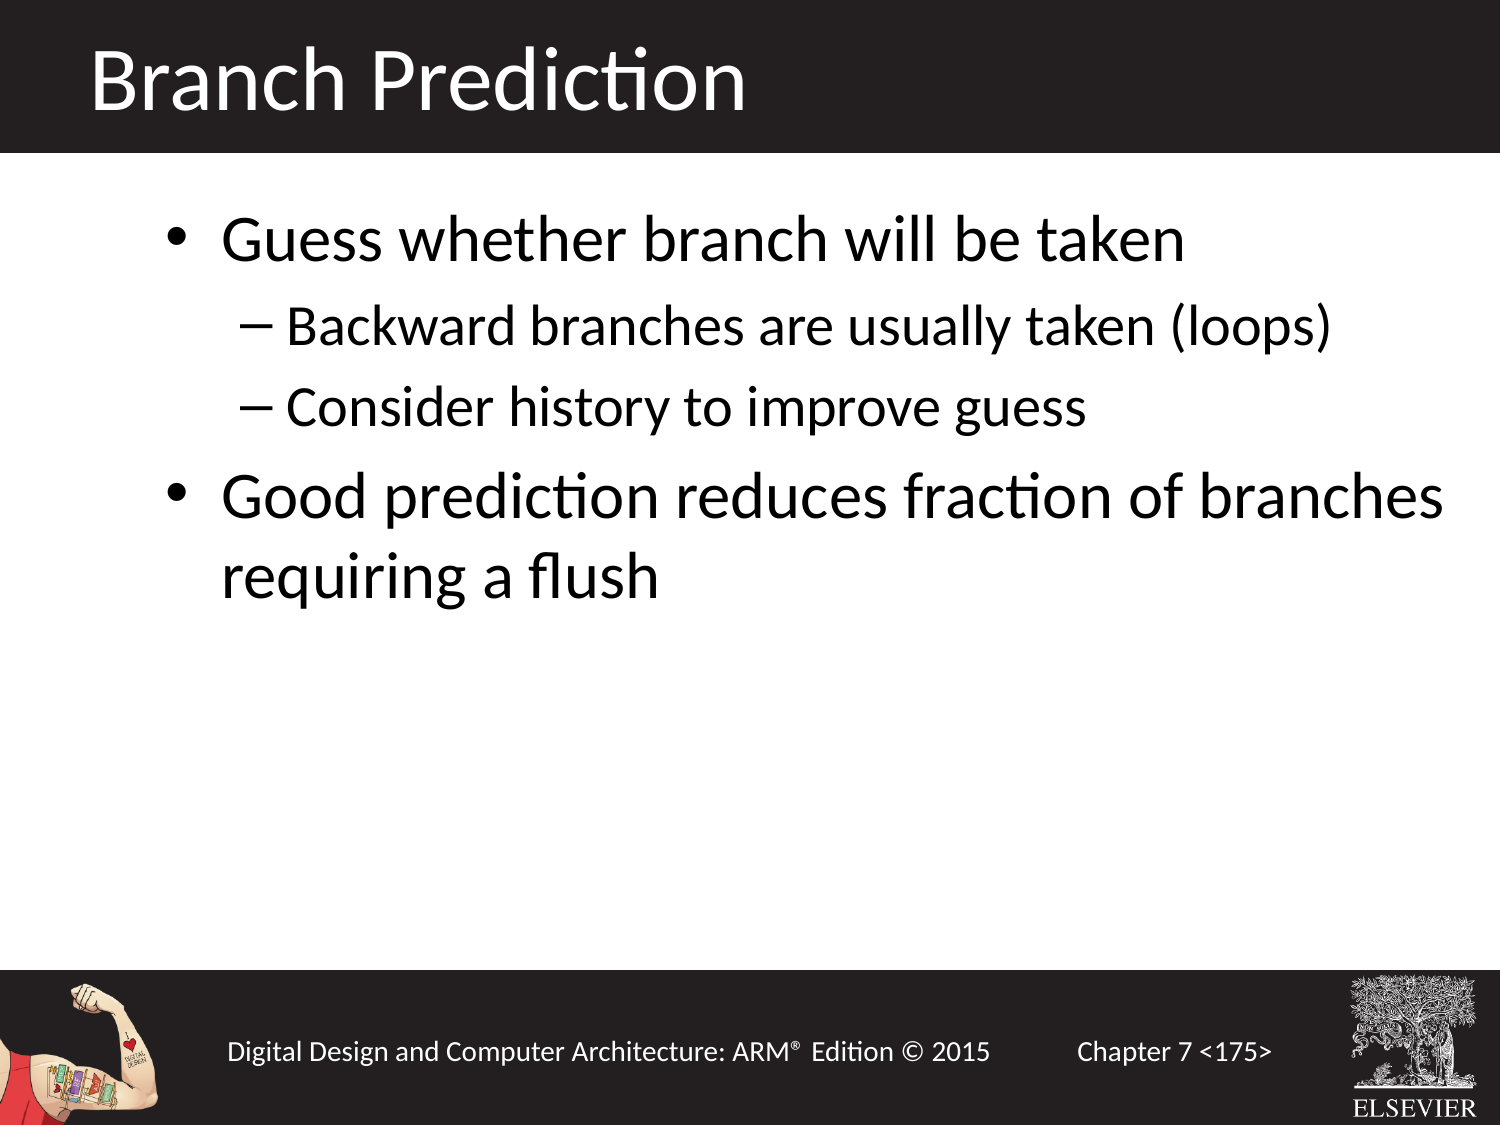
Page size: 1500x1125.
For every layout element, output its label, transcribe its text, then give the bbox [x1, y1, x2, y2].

text_box Branch Prediction [75, 11, 1375, 136]
picture [1350, 974, 1477, 1117]
list Guess whether branch will be taken Backward branches are usually taken (loops) Consider history to improve guess Good prediction reduces fraction of branches requiring a flush [150, 187, 1500, 930]
picture [0, 979, 163, 1125]
